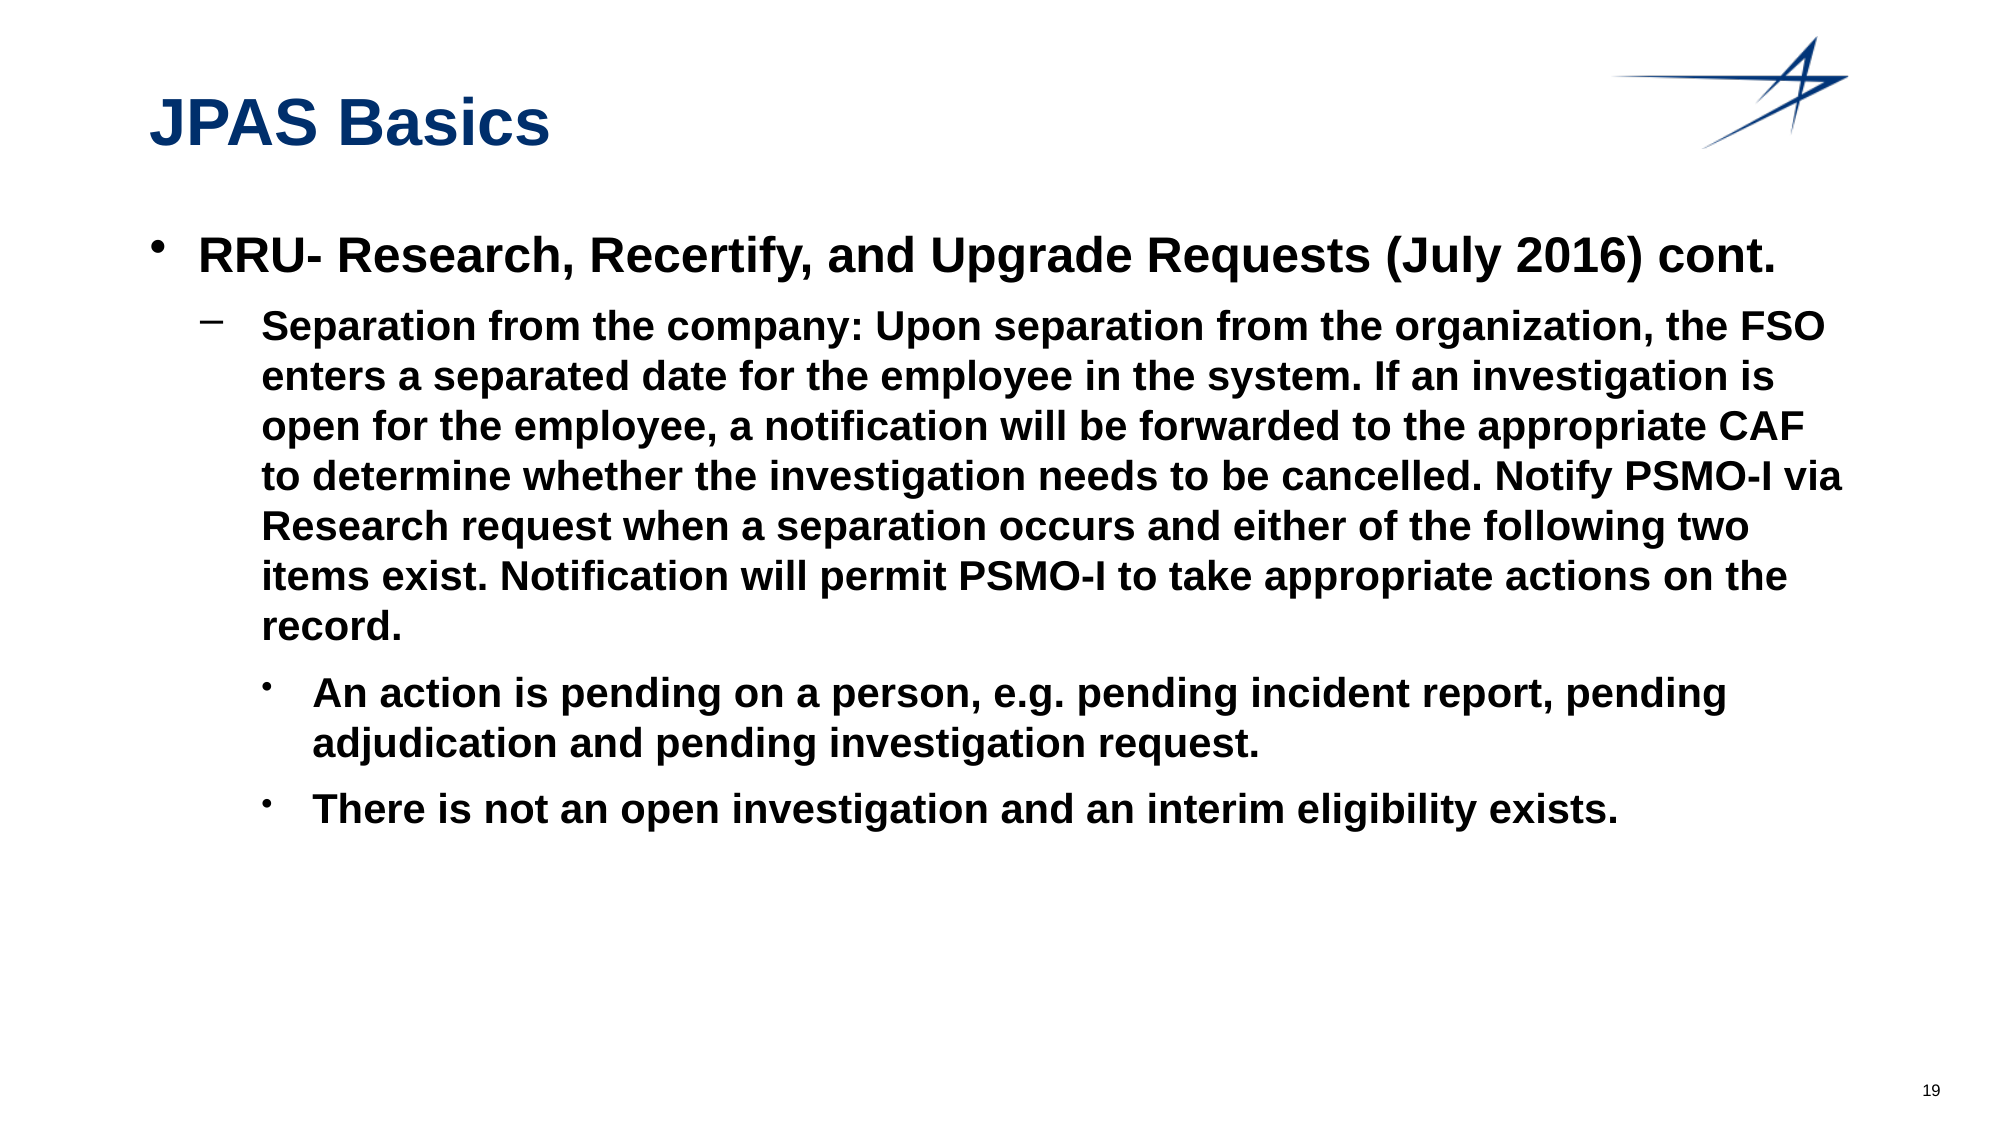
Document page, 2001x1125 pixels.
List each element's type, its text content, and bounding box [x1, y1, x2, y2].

list RRU- Research, Recertify, and Upgrade Requests (July 2016) cont. Separation from the company: Upon separation from the organization, the FSO enters a separated date for the employee in the system. If an investigation is open for the employee, a notification will be forwarded to the appropriate CAF to determine whether the investigation needs to be cancelled. Notify PSMO-I via Research request when a separation occurs and either of the following two items exist. Notification will permit PSMO-I to take appropriate actions on the record. An action is pending on a person, e.g. pending incident report, pending adjudication and pending investigation request. There is not an open investigation and an interim eligibility exists. [148, 221, 1849, 839]
title JPAS Basics [148, 74, 1602, 163]
